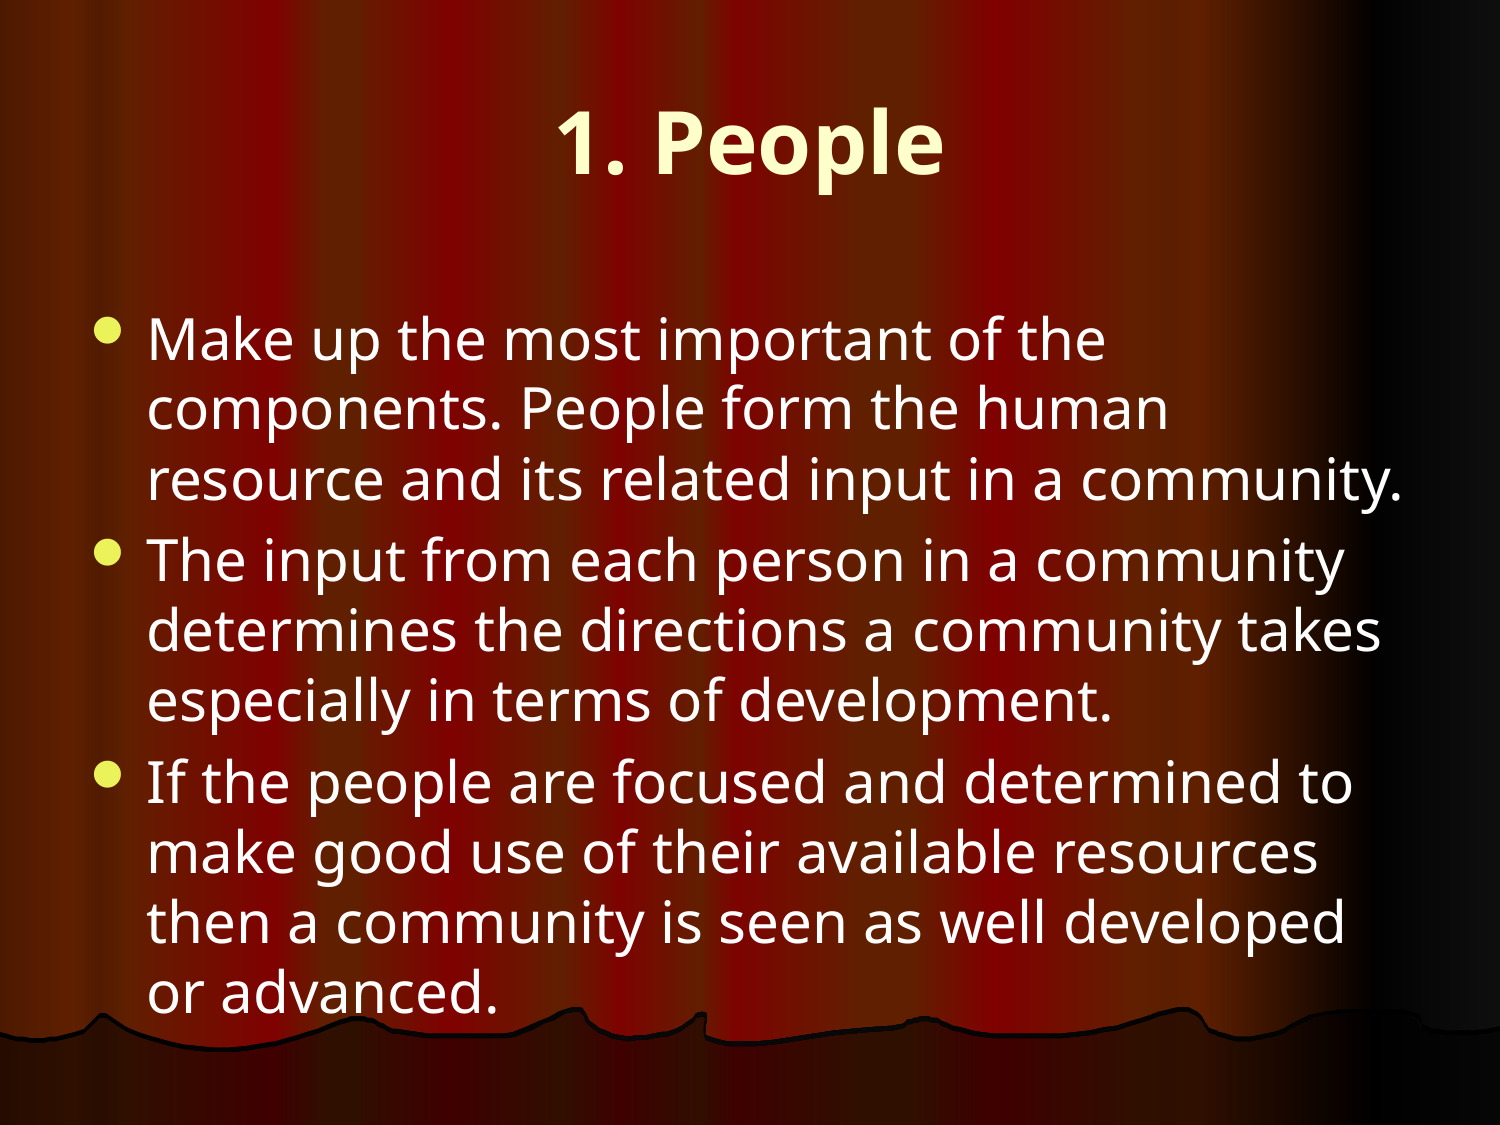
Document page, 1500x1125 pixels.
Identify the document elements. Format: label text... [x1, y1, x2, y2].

title 1. People [74, 45, 1426, 212]
list Make up the most important of the components. People form the human resource and its related input in a community. The input from each person in a community determines the directions a community takes especially in terms of development. If the people are focused and determined to make good use of their available resources then a community is seen as well developed or advanced. [74, 212, 1426, 1051]
